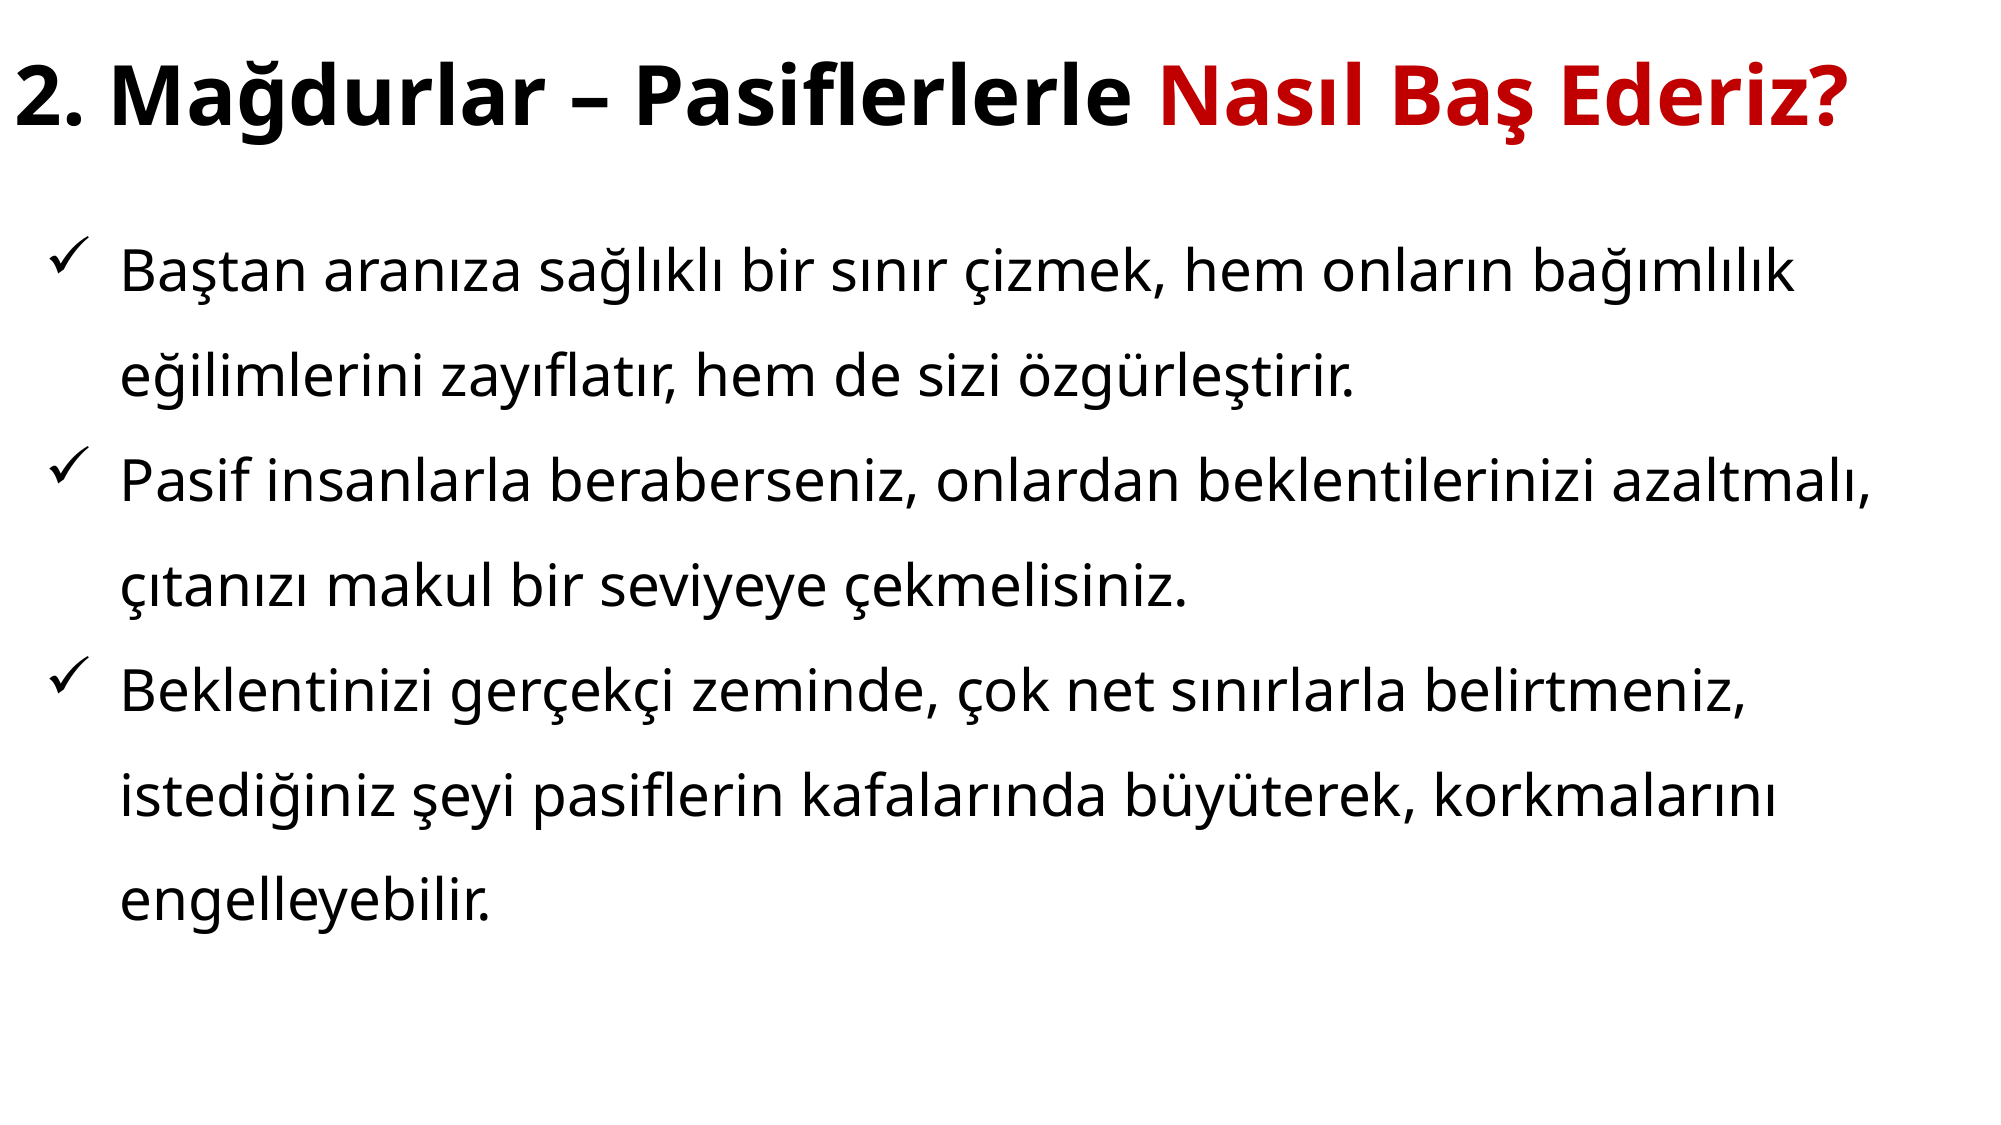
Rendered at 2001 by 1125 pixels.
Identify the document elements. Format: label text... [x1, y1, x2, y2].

text_box Baştan aranıza sağlıklı bir sınır çizmek, hem onların bağımlılık eğilimlerini zayıflatır, hem de sizi özgürleştirir. Pasif insanlarla beraberseniz, onlardan beklentilerinizi azaltmalı, çıtanızı makul bir seviyeye çekmelisiniz. Beklentinizi gerçekçi zeminde, çok net sınırlarla belirtmeniz, istediğiniz şeyi pasiflerin kafalarında büyüterek, korkmalarını engelleyebilir. [29, 190, 1892, 940]
text_box 2. Mağdurlar – Pasiflerlerle Nasıl Baş Ederiz? [0, 34, 1962, 149]
